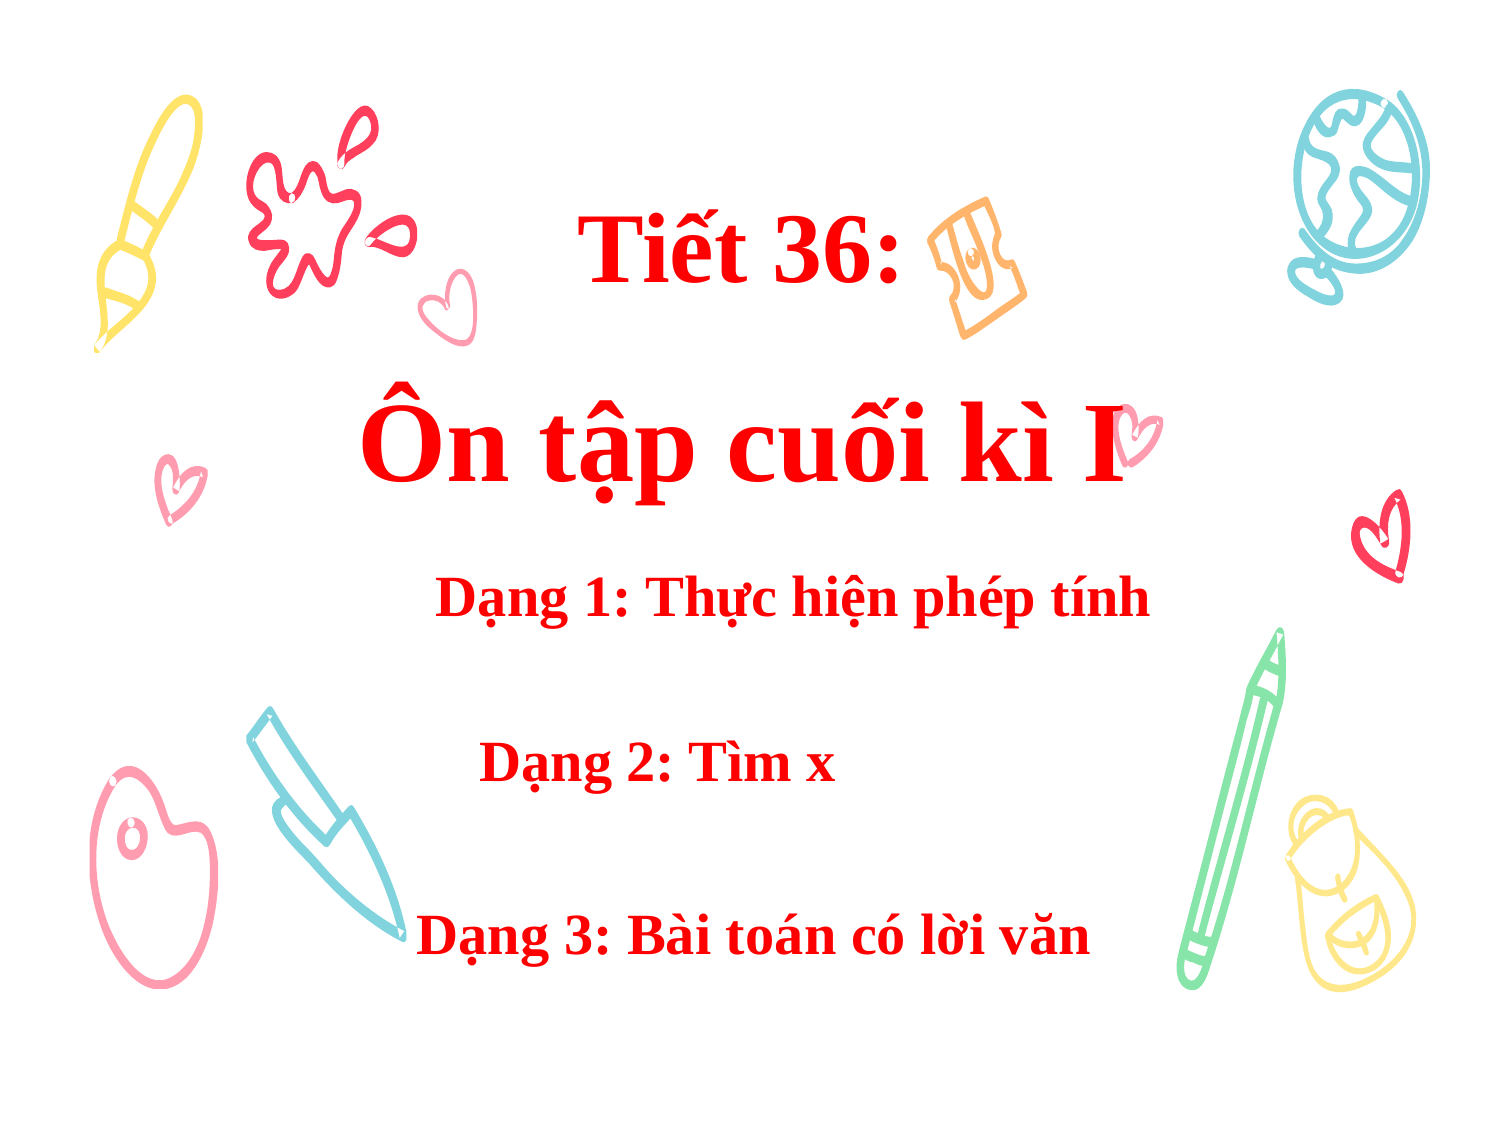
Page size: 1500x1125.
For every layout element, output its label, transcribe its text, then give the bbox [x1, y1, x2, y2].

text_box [416, 550, 1172, 646]
picture [926, 195, 1029, 340]
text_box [1285, 795, 1417, 994]
picture [93, 92, 203, 354]
picture [153, 453, 208, 528]
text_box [398, 888, 1182, 992]
picture [1349, 487, 1412, 584]
text_box Ôn tập cuối kì I [128, 339, 1358, 512]
picture [245, 103, 478, 347]
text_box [462, 715, 1204, 818]
picture [1175, 625, 1287, 991]
text_box Tiết 36: [529, 175, 955, 311]
picture [1111, 404, 1164, 468]
picture [89, 766, 219, 989]
picture [245, 704, 407, 943]
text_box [1287, 89, 1431, 305]
